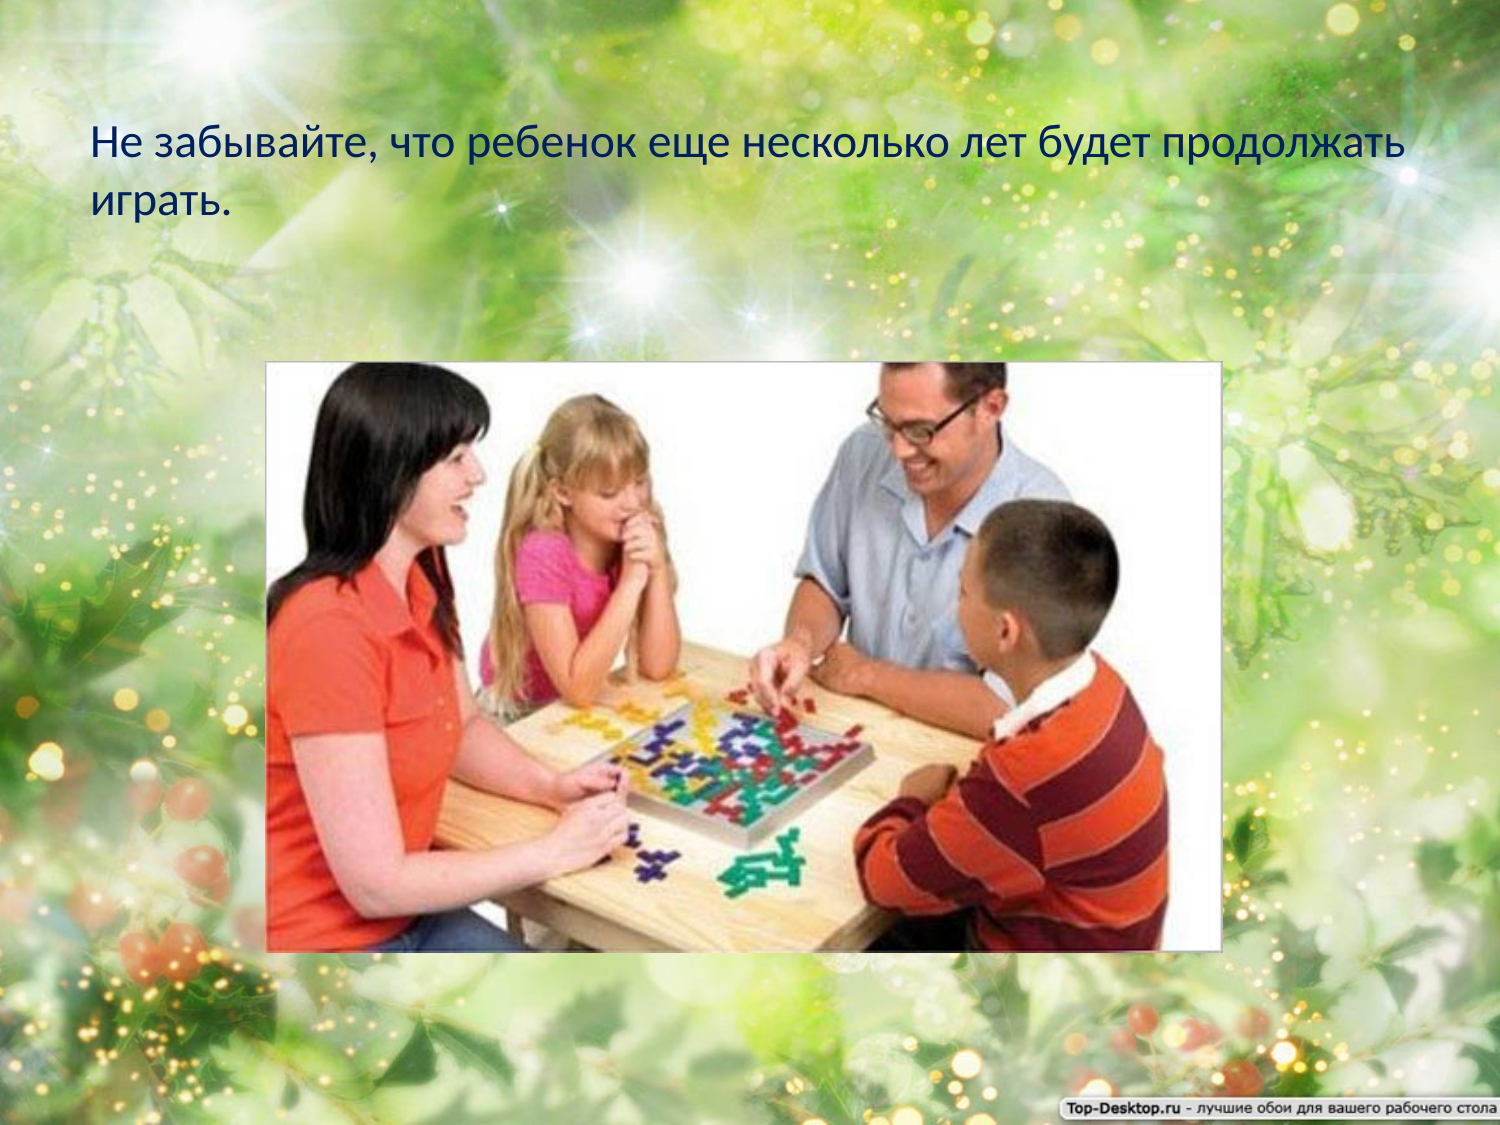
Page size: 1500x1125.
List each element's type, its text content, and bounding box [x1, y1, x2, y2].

picture [0, 0, 1500, 1125]
title Не забывайте, что ребенок еще несколько лет будет продолжать играть. [75, 101, 1425, 233]
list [265, 361, 1223, 953]
